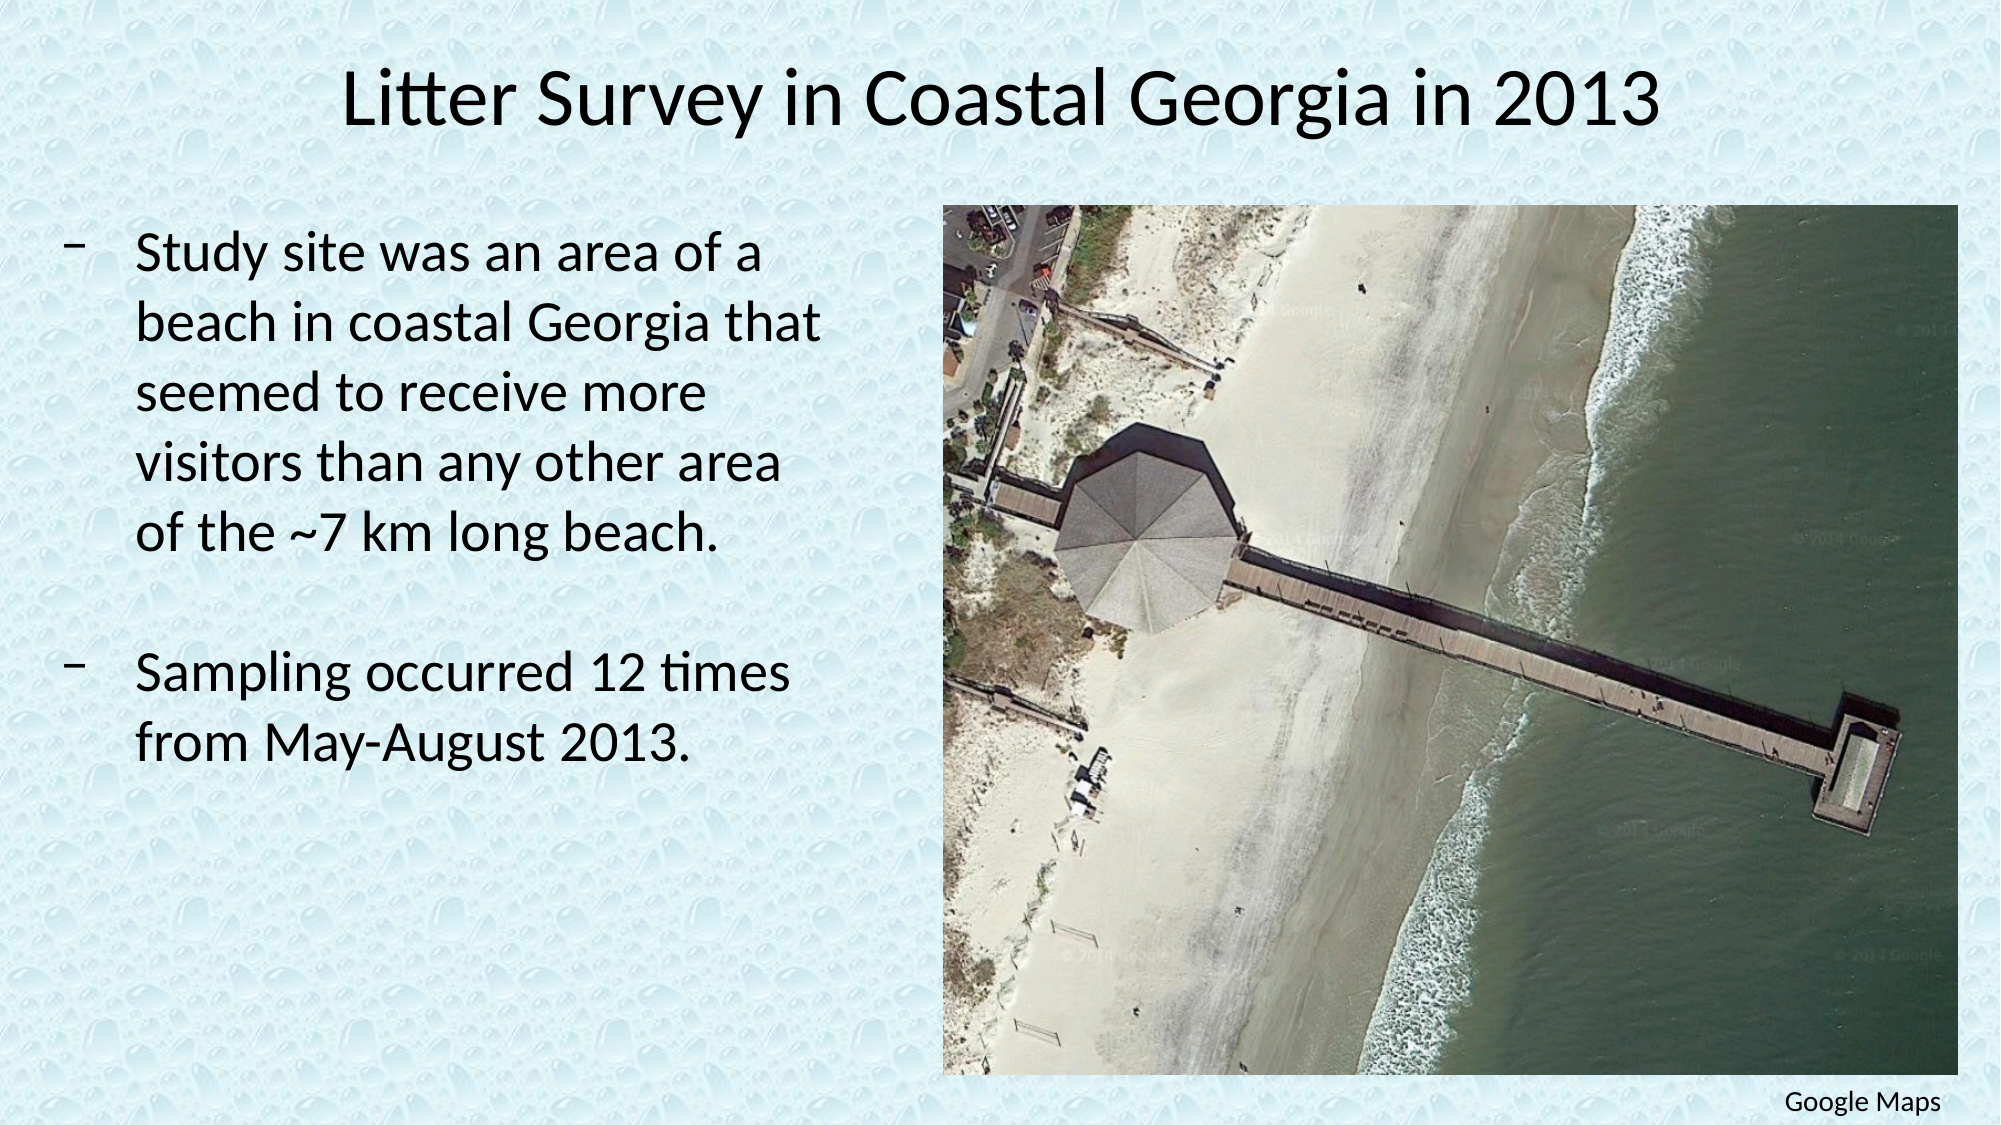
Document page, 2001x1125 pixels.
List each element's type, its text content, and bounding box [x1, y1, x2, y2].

text_box Google Maps [1770, 1076, 1957, 1125]
text_box Study site was an area of a beach in coastal Georgia that seemed to receive more visitors than any other area of the ~7 km long beach. Sampling occurred 12 times from May-August 2013. [46, 205, 858, 851]
text_box Litter Survey in Coastal Georgia in 2013 [327, 34, 1678, 149]
picture [943, 205, 1958, 1076]
